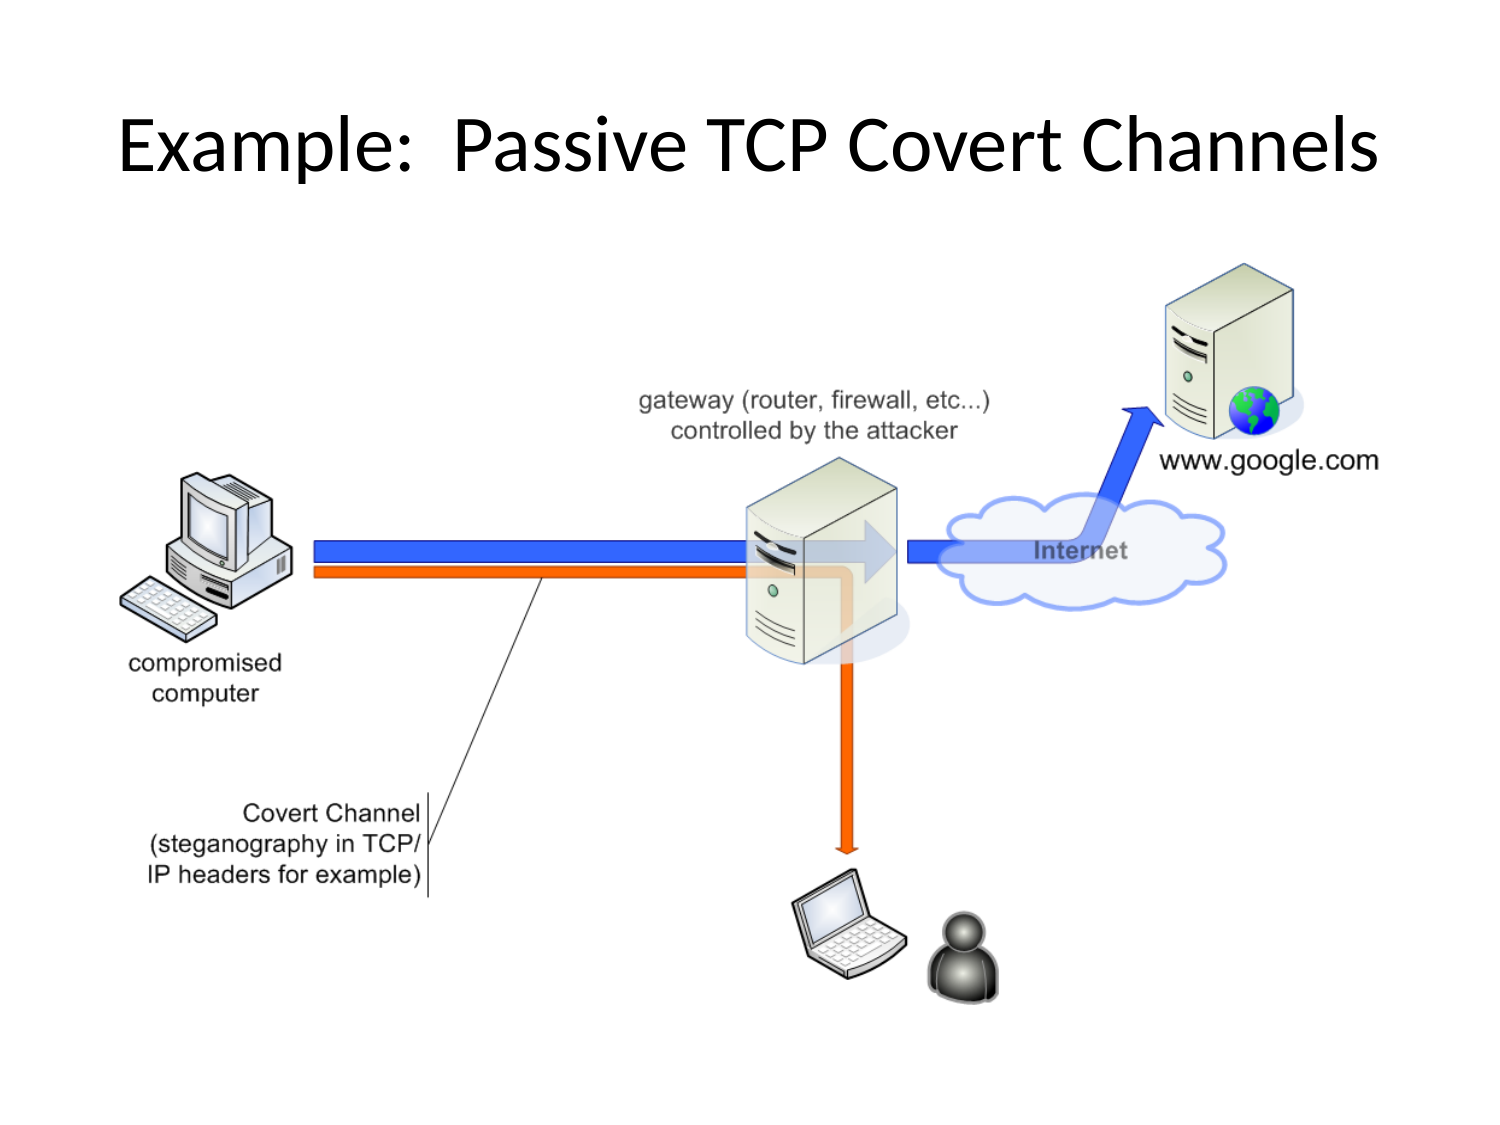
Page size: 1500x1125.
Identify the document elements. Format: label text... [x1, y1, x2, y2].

title Example: Passive TCP Covert Channels [75, 45, 1425, 233]
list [118, 262, 1381, 1006]
